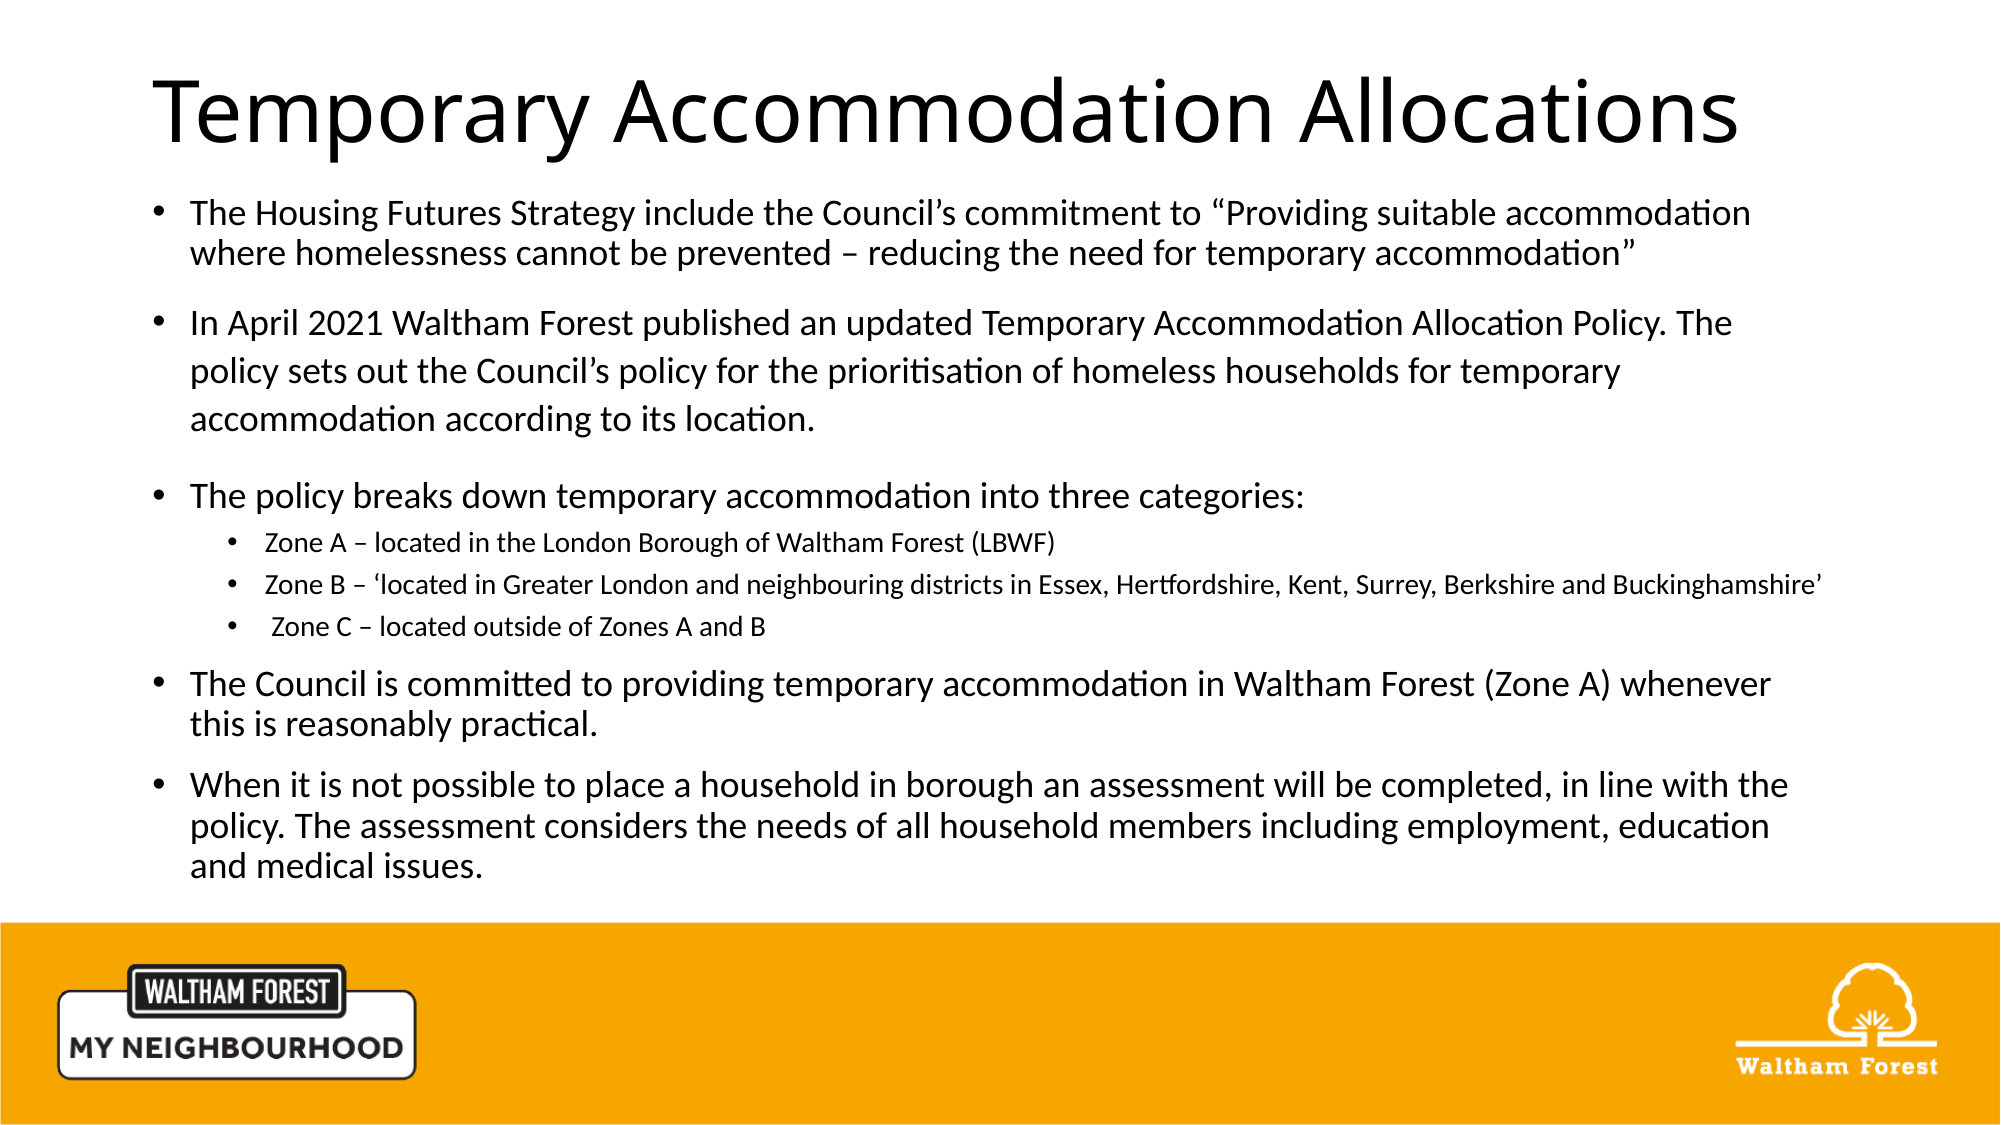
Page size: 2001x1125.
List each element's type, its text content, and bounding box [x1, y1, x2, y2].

list The Housing Futures Strategy include the Council’s commitment to “Providing suitable accommodation where homelessness cannot be prevented – reducing the need for temporary accommodation” In April 2021 Waltham Forest published an updated Temporary Accommodation Allocation Policy. The policy sets out the Council’s policy for the prioritisation of homeless households for temporary accommodation according to its location. The policy breaks down temporary accommodation into three categories: Zone A – located in the London Borough of Waltham Forest (LBWF) Zone B – ‘located in Greater London and neighbouring districts in Essex, Hertfordshire, Kent, Surrey, Berkshire and Buckinghamshire’ Zone C – located outside of Zones A and B The Council is committed to providing temporary accommodation in Waltham Forest (Zone A) whenever this is reasonably practical. When it is not possible to place a household in borough an assessment will be completed, in line with the policy. The assessment considers the needs of all household members including employment, education and medical issues. [137, 185, 1843, 915]
picture [0, 0, 2001, 1125]
title Temporary Accommodation Allocations [137, 59, 1863, 169]
